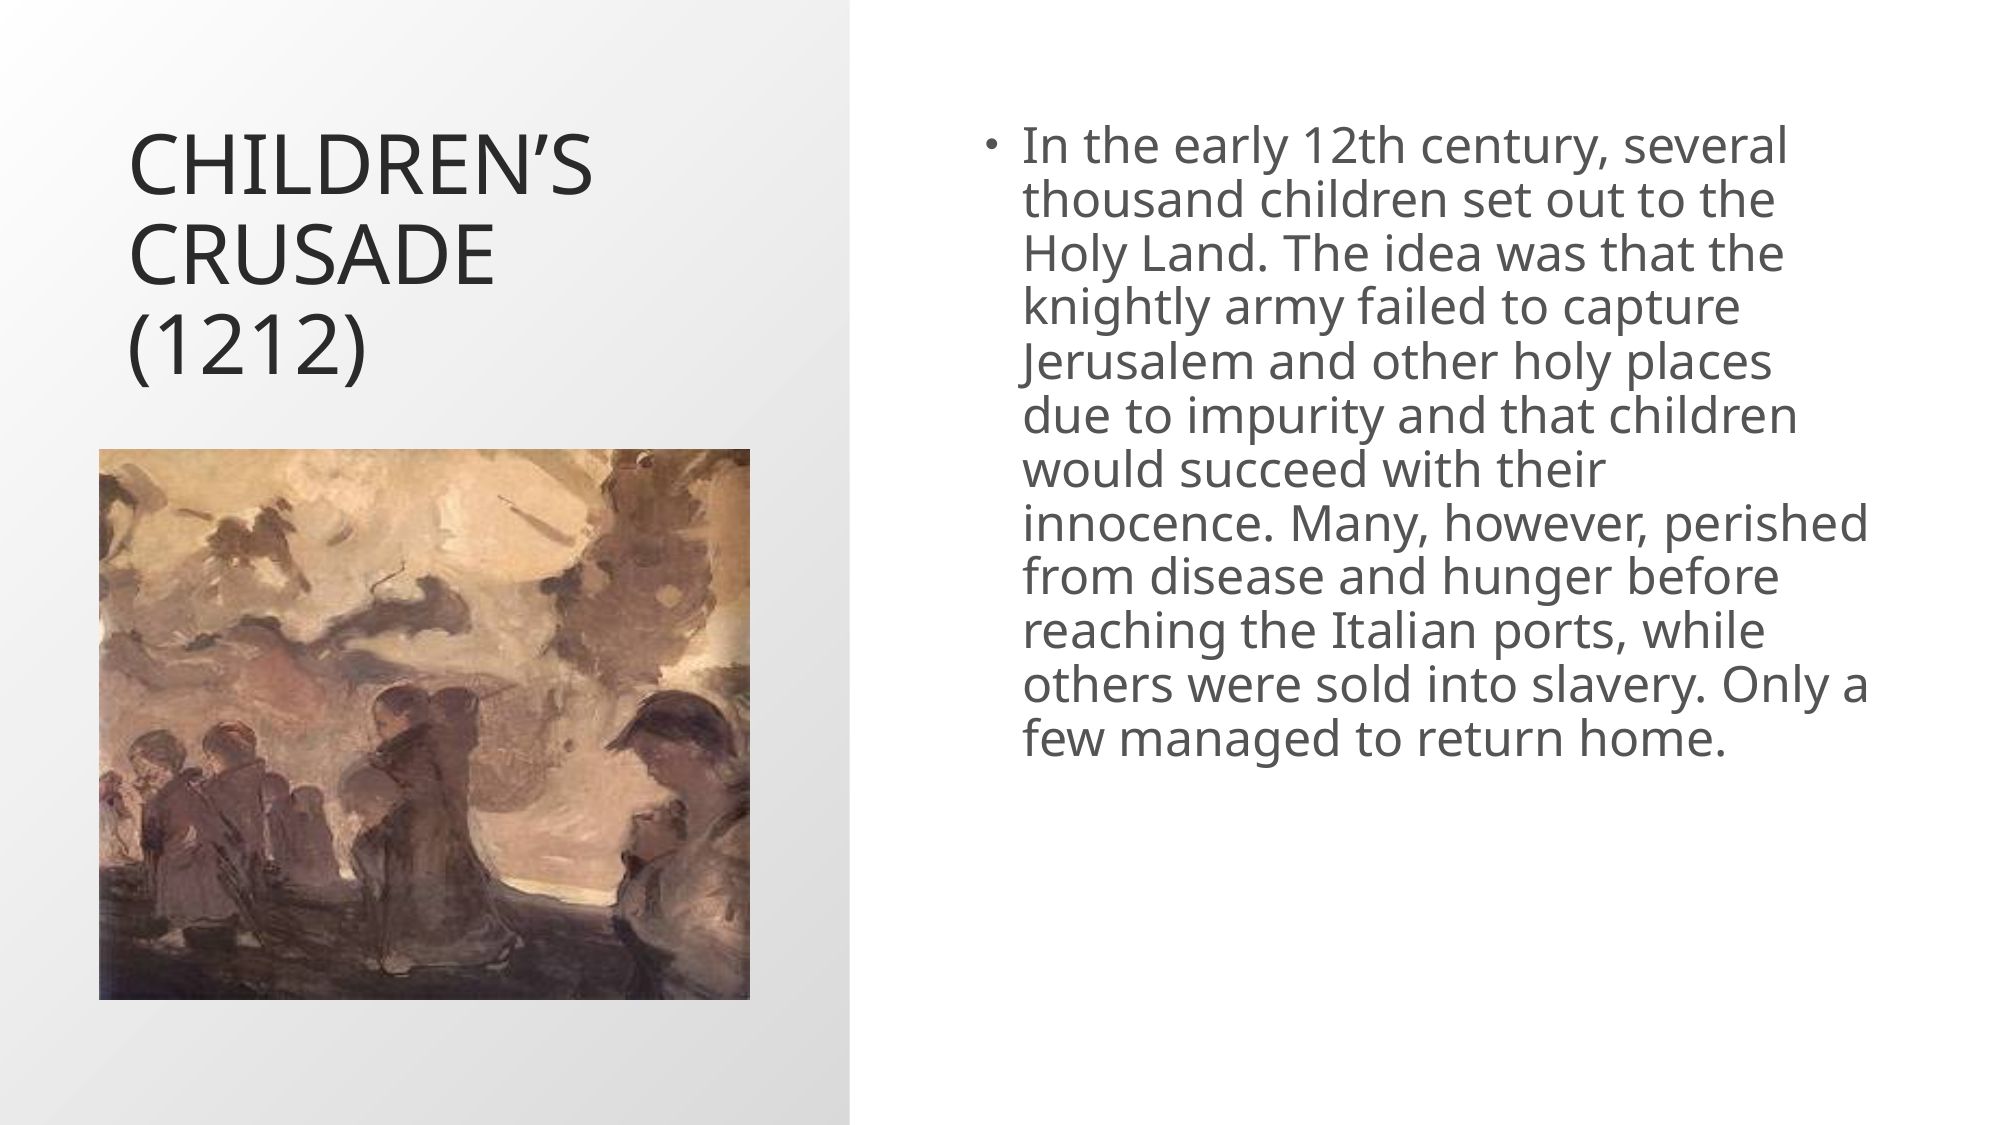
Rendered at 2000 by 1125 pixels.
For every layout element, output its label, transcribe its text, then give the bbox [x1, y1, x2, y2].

picture [99, 449, 750, 1000]
list In the early 12th century, several thousand children set out to the Holy Land. The idea was that the knightly army failed to capture Jerusalem and other holy places due to impurity and that children would succeed with their innocence. Many, however, perished from disease and hunger before reaching the Italian ports, while others were sold into slavery. Only a few managed to return home. [962, 112, 1888, 1013]
title Children’s crusade (1212) [112, 112, 750, 400]
